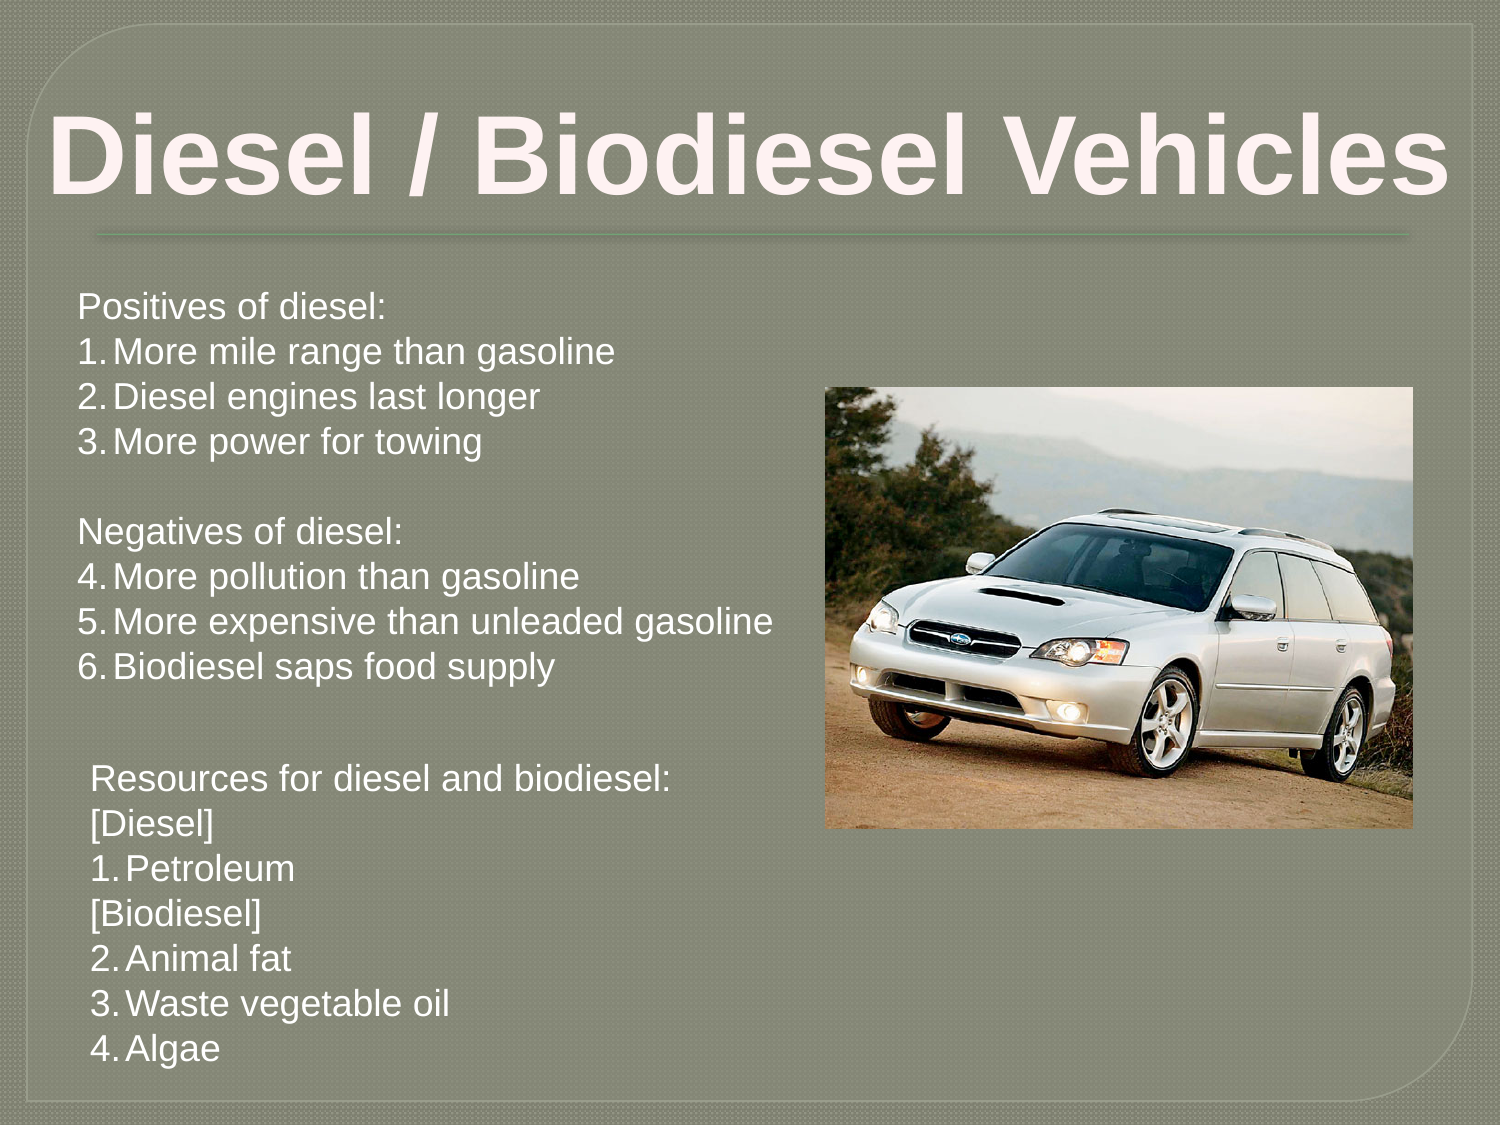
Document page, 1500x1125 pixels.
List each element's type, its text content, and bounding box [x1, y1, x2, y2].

text_box Diesel / Biodiesel Vehicles [0, 74, 1500, 225]
text_box Resources for diesel and biodiesel: [Diesel] Petroleum [Biodiesel] Animal fat Waste vegetable oil Algae [75, 746, 1388, 1121]
text_box Positives of diesel: More mile range than gasoline Diesel engines last longer More power for towing Negatives of diesel: More pollution than gasoline More expensive than unleaded gasoline Biodiesel saps food supply [62, 274, 813, 785]
picture [824, 387, 1413, 829]
